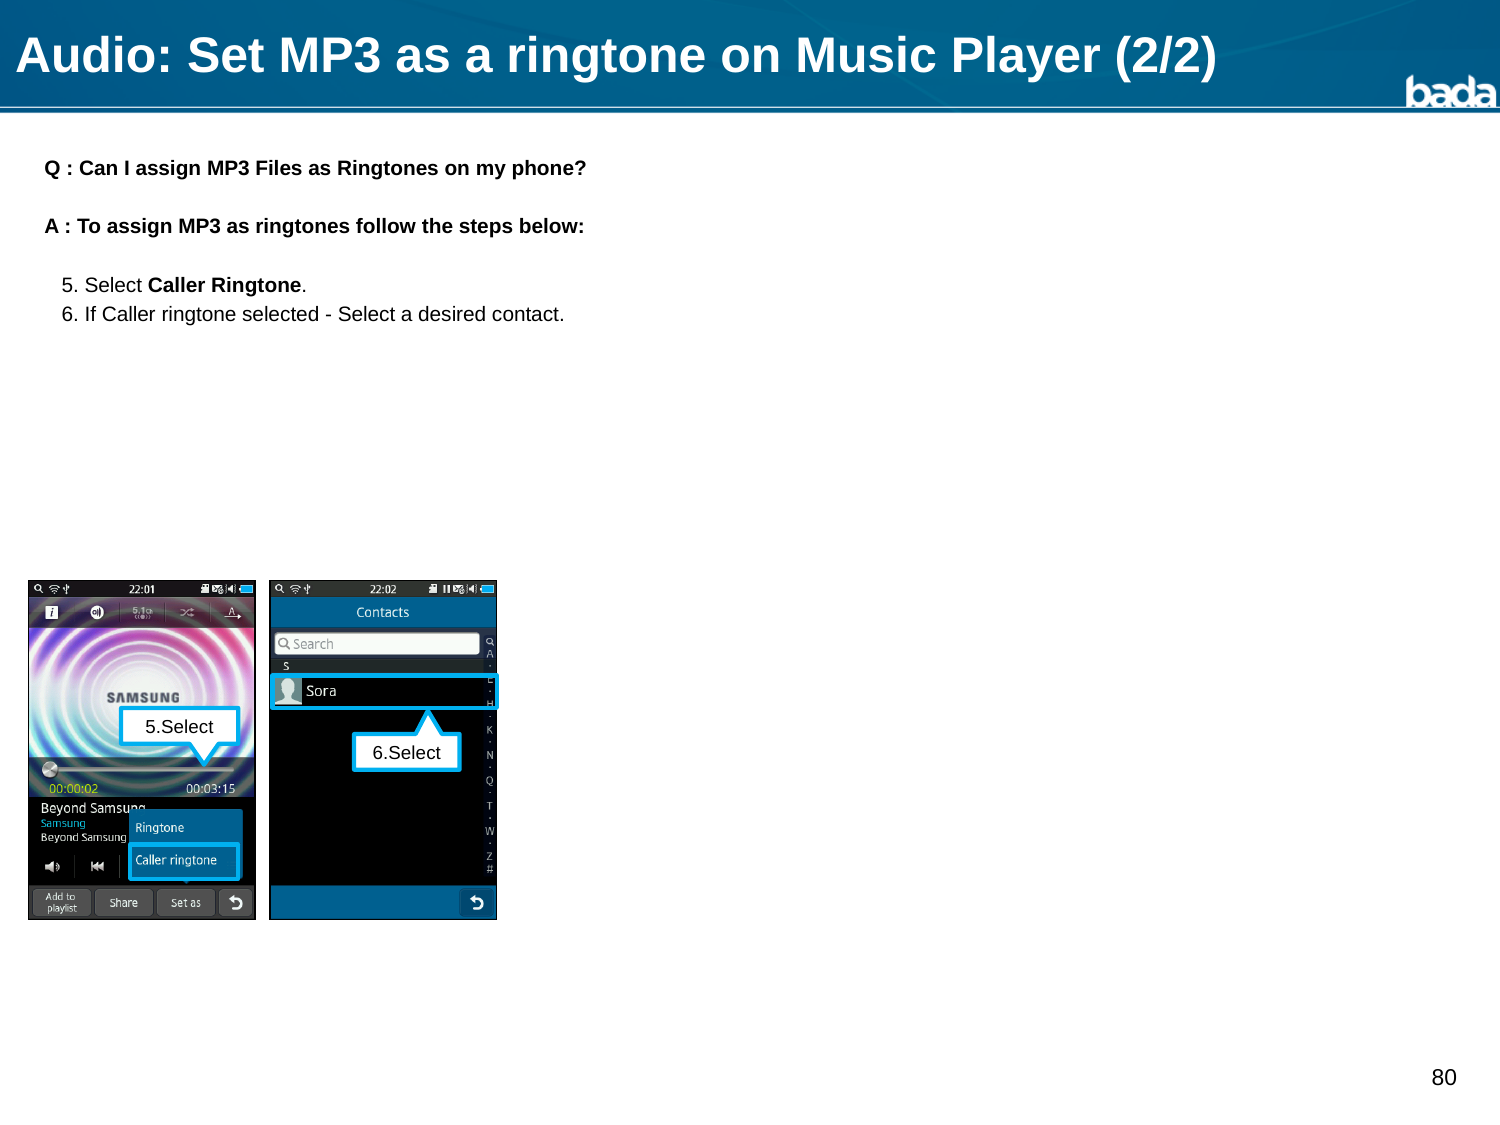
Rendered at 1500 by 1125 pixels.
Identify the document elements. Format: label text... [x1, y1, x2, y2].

title Audio: Set MP3 as a ringtone on Music Player (2/2) [0, 0, 1500, 105]
picture [0, 105, 1500, 1125]
slide_number 80 [1387, 1046, 1473, 1106]
list Q : Can I assign MP3 Files as Ringtones on my phone? A : To assign MP3 as ringtones follow the steps below: 5. Select Caller Ringtone. 6. If Caller ringtone selected - Select a desired contact. [29, 147, 1471, 455]
